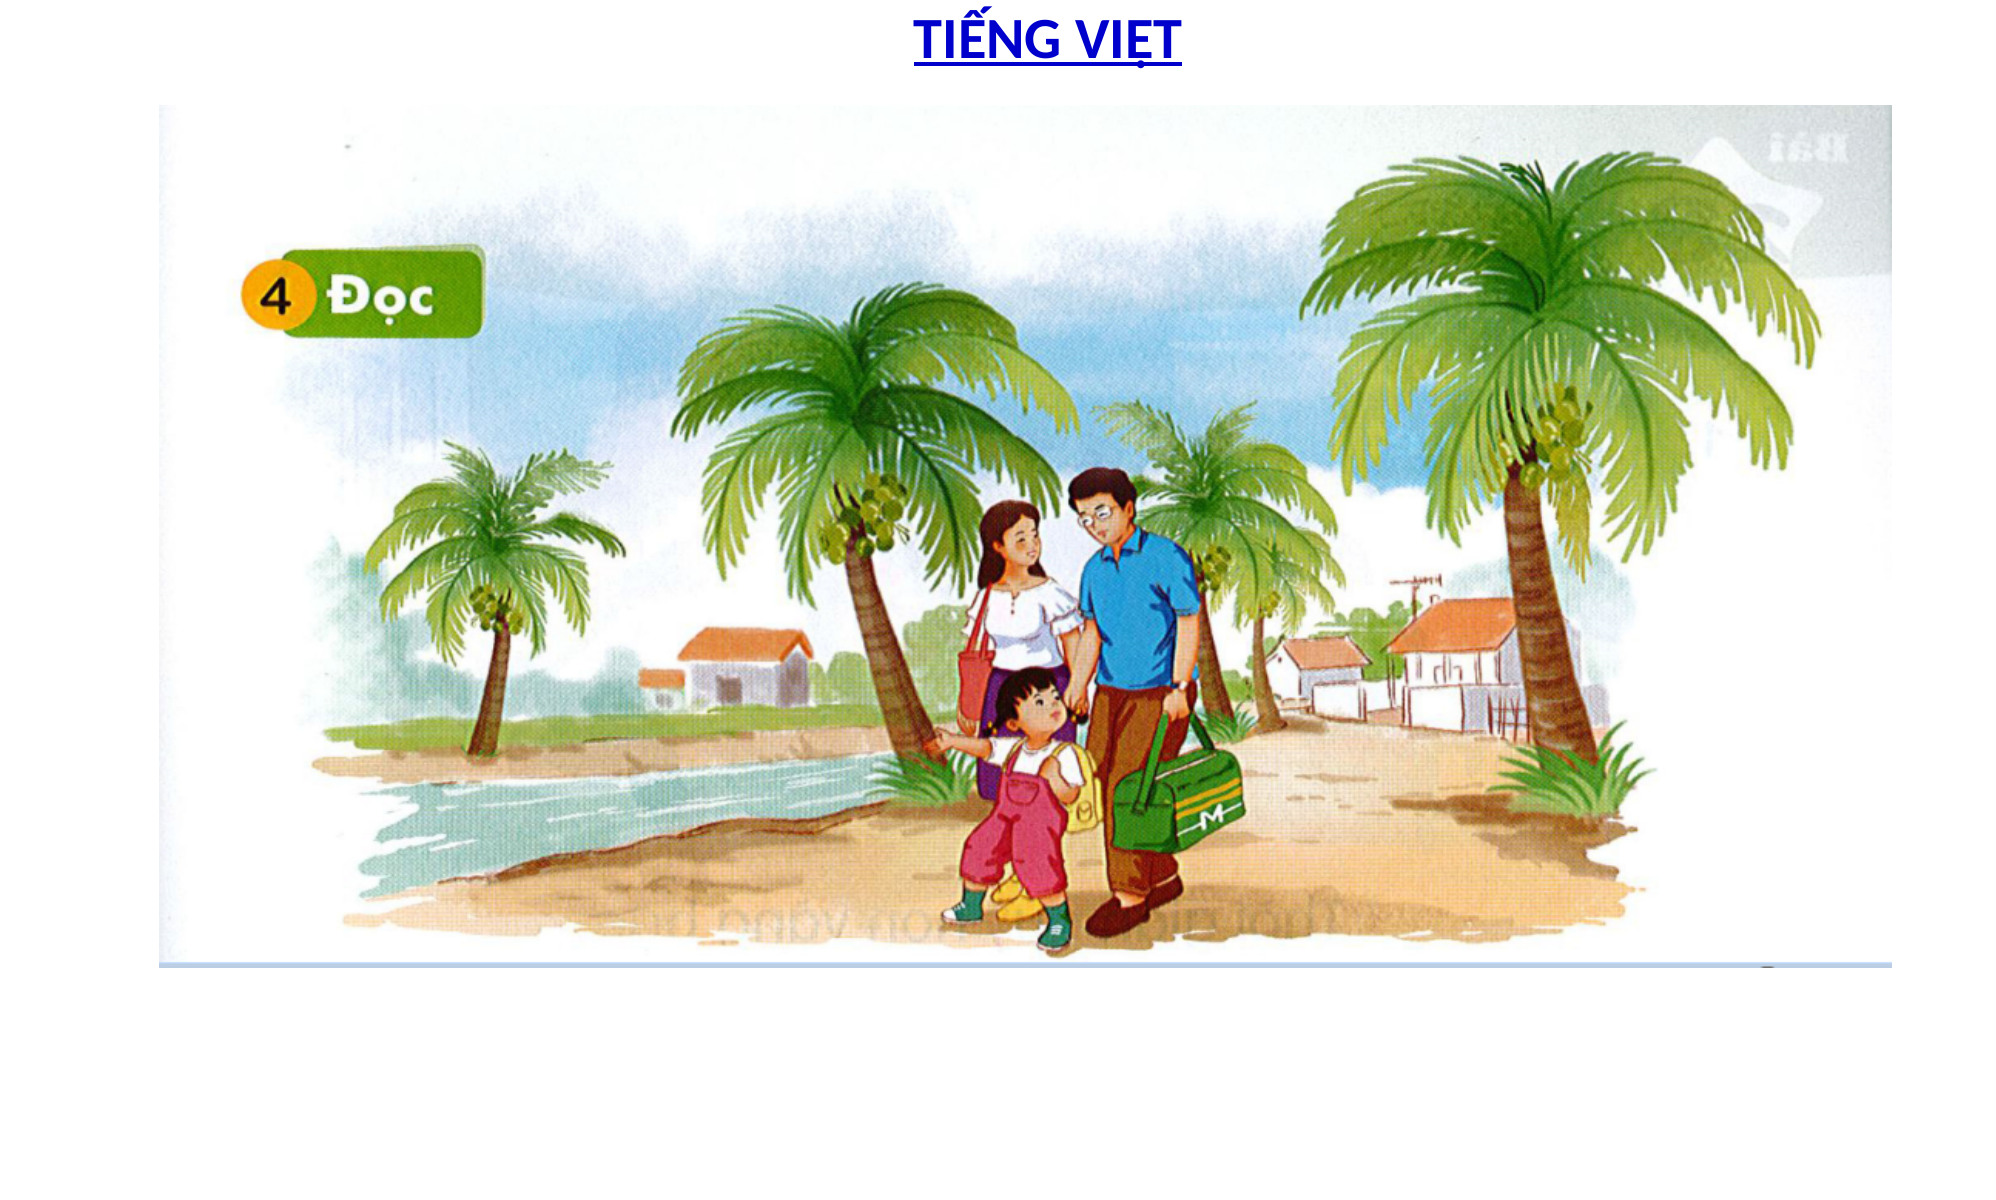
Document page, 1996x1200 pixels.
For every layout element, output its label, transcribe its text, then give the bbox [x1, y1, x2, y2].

text_box TIẾNG VIỆT [674, 0, 1423, 78]
picture [159, 105, 1893, 968]
